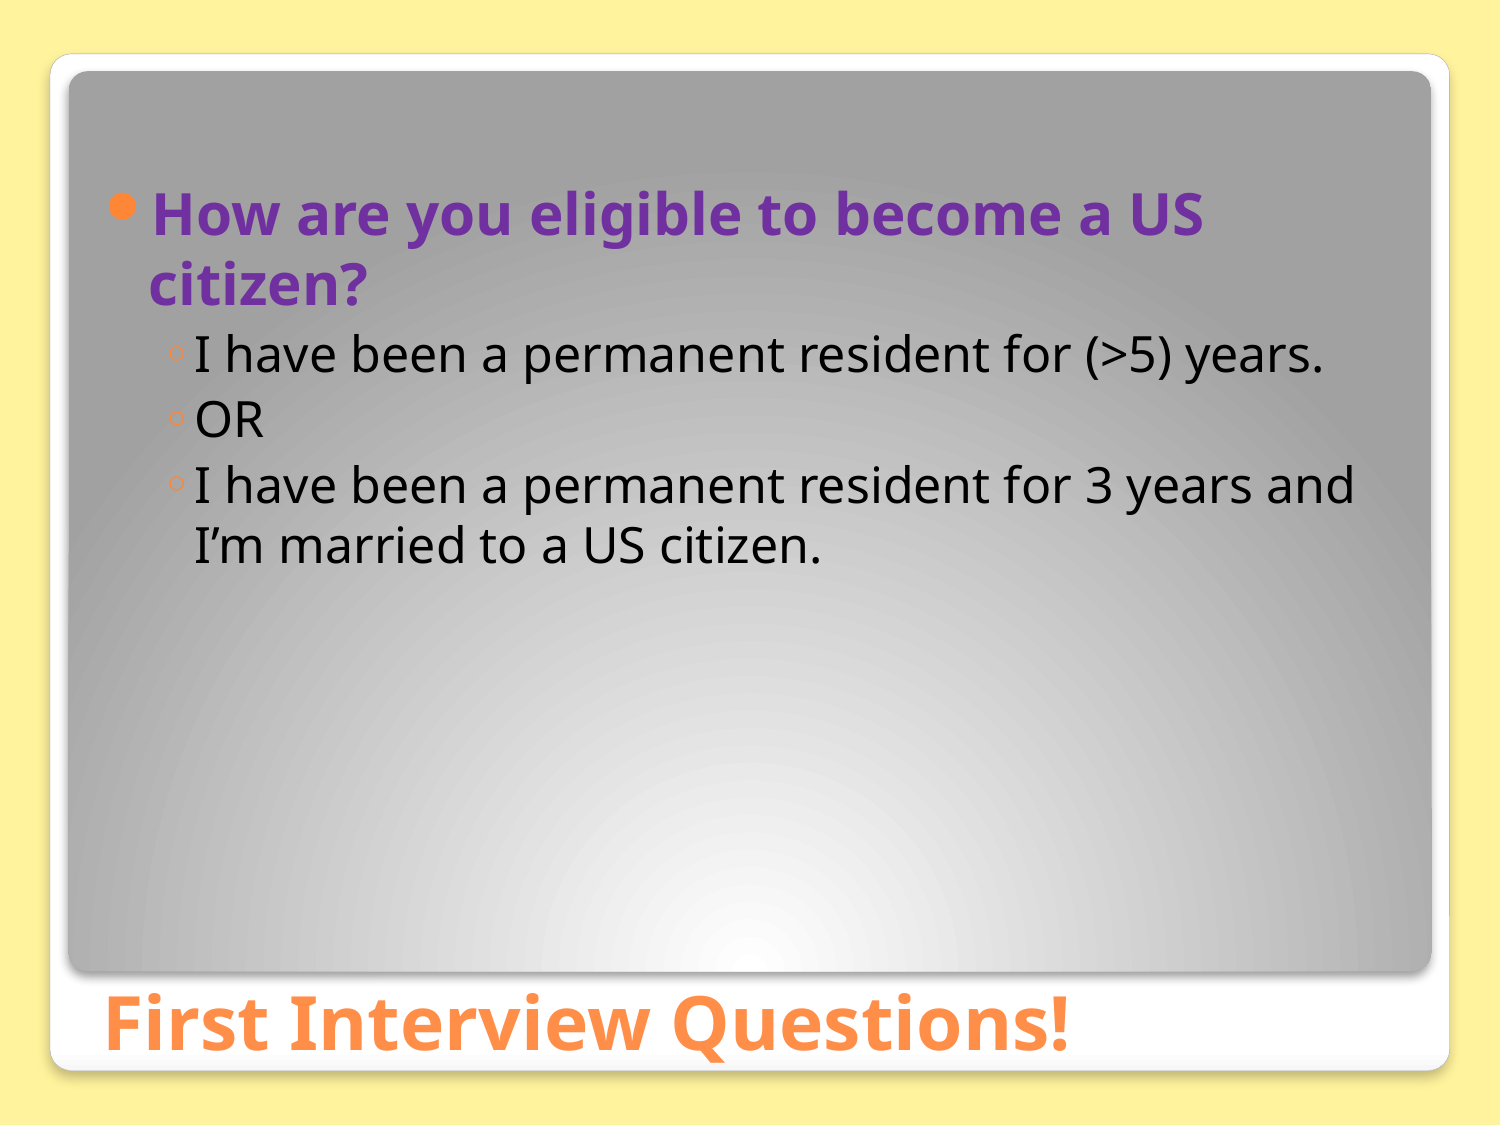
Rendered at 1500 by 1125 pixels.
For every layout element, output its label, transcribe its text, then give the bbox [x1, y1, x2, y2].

list How are you eligible to become a US citizen? I have been a permanent resident for (>5) years. OR I have been a permanent resident for 3 years and I’m married to a US citizen. [75, 162, 1425, 988]
title First Interview Questions! [87, 900, 1430, 1073]
